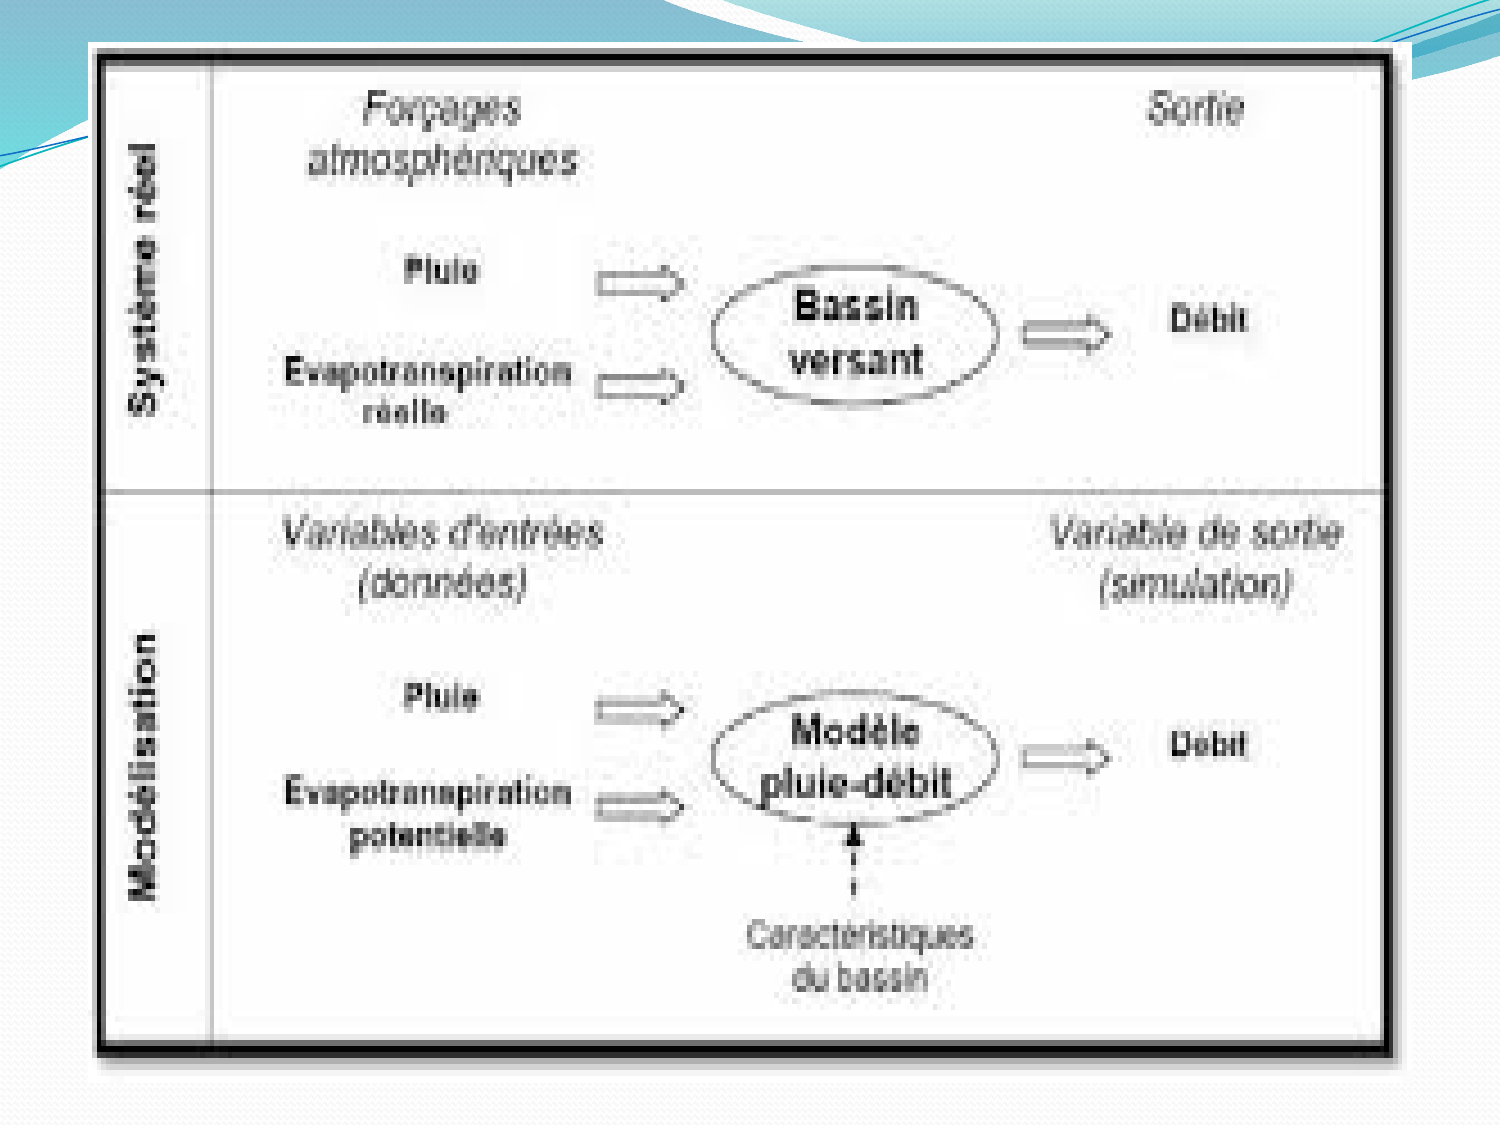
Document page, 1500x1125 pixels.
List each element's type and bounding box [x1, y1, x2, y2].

picture [88, 42, 1412, 1083]
